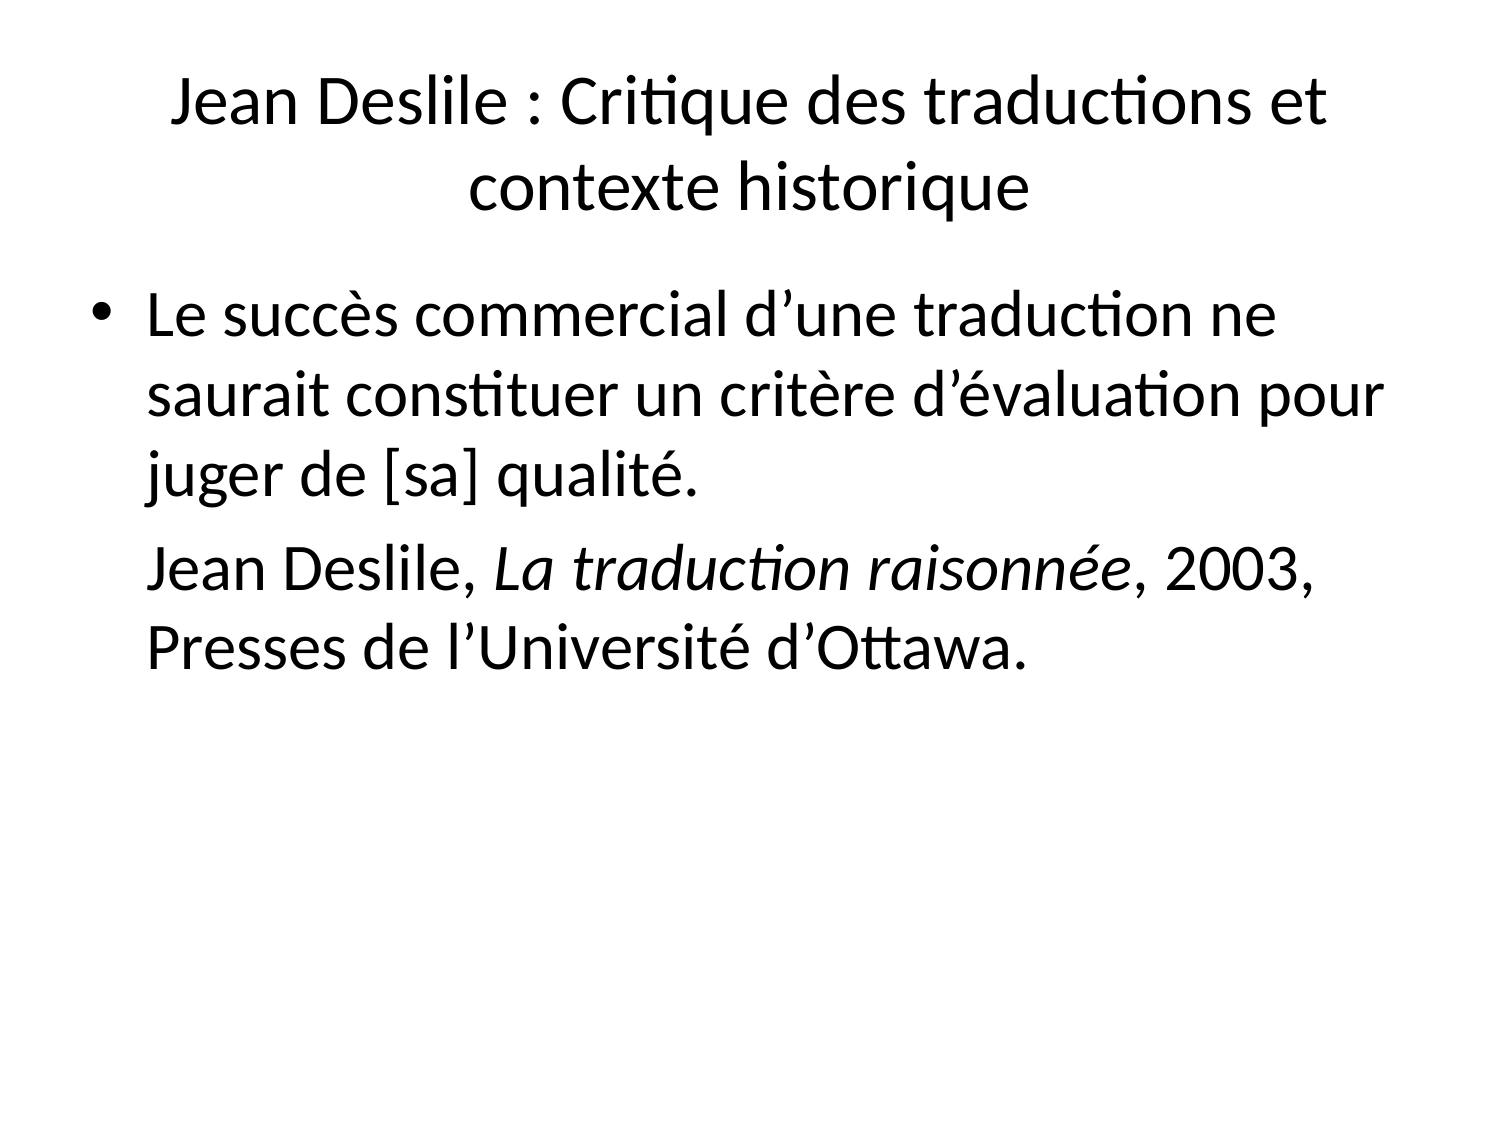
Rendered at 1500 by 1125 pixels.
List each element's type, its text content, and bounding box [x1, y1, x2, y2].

list Le succès commercial d’une traduction ne saurait constituer un critère d’évaluation pour juger de [sa] qualité. Jean Deslile, La traduction raisonnée, 2003, Presses de l’Université d’Ottawa. [75, 262, 1425, 1005]
title Jean Deslile : Critique des traductions et contexte historique [75, 45, 1425, 233]
